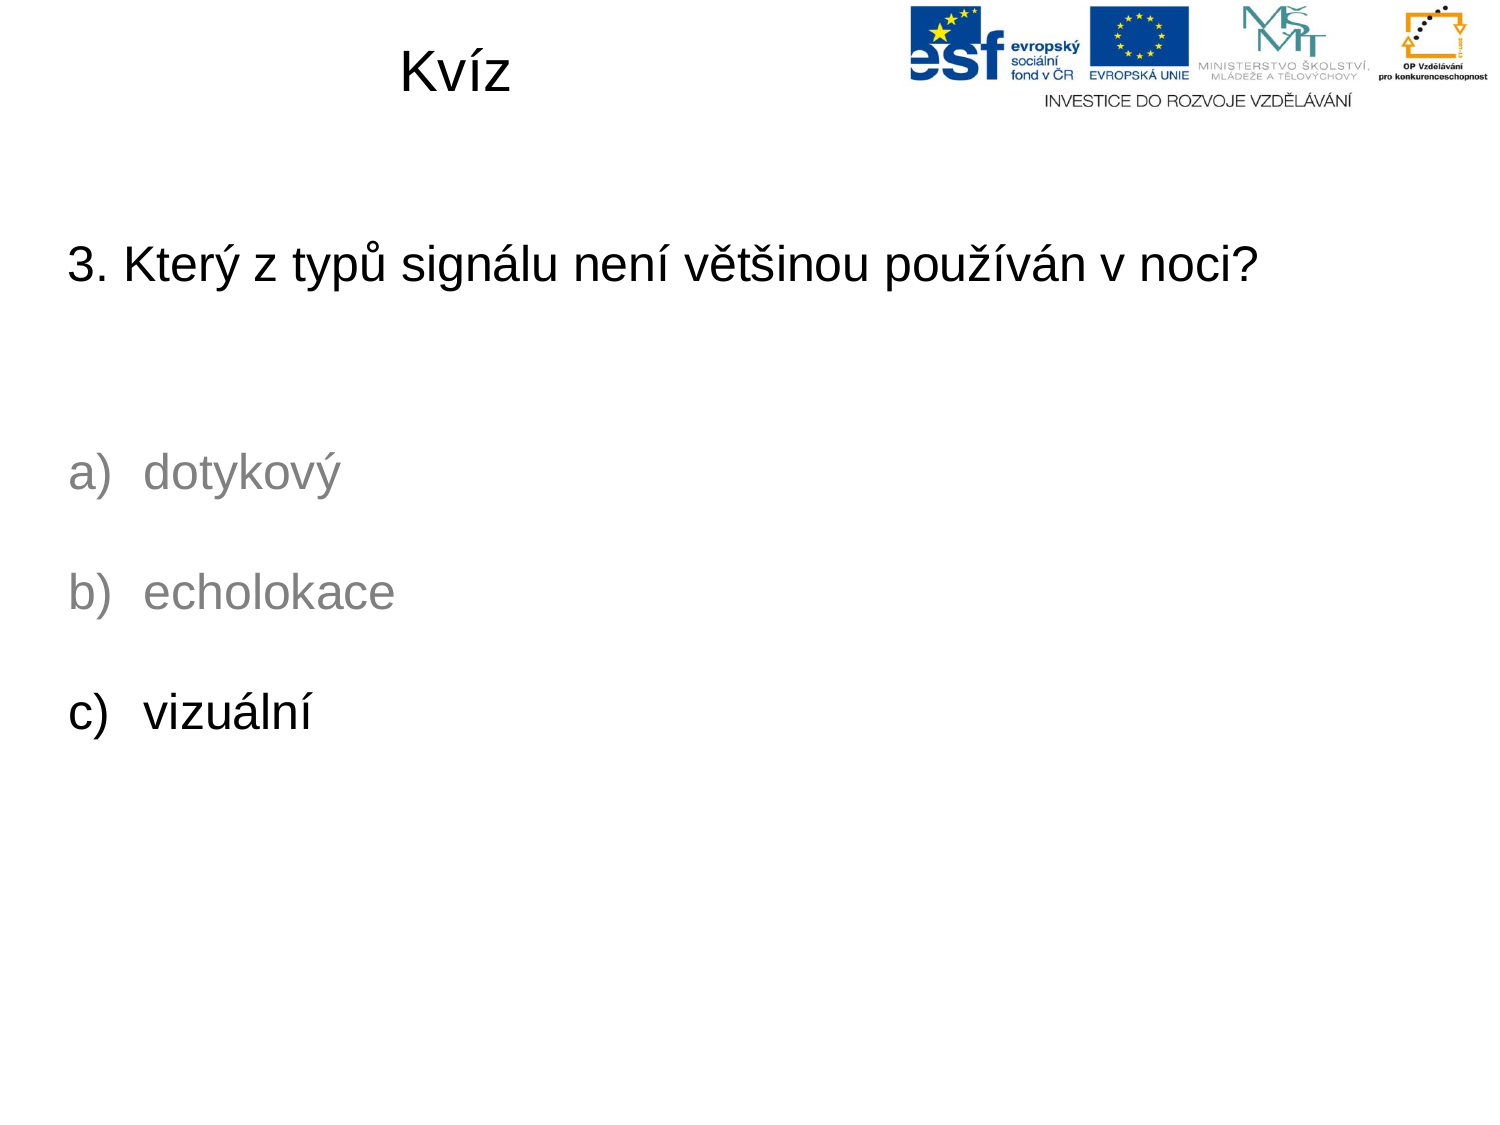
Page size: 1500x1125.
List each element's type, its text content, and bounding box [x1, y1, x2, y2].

picture [892, 0, 1500, 118]
text_box 3. Který z typů signálu není většinou používán v noci? [53, 223, 1341, 299]
text_box dotykový echolokace vizuální [54, 432, 1342, 748]
text_box Kvíz [384, 25, 528, 111]
